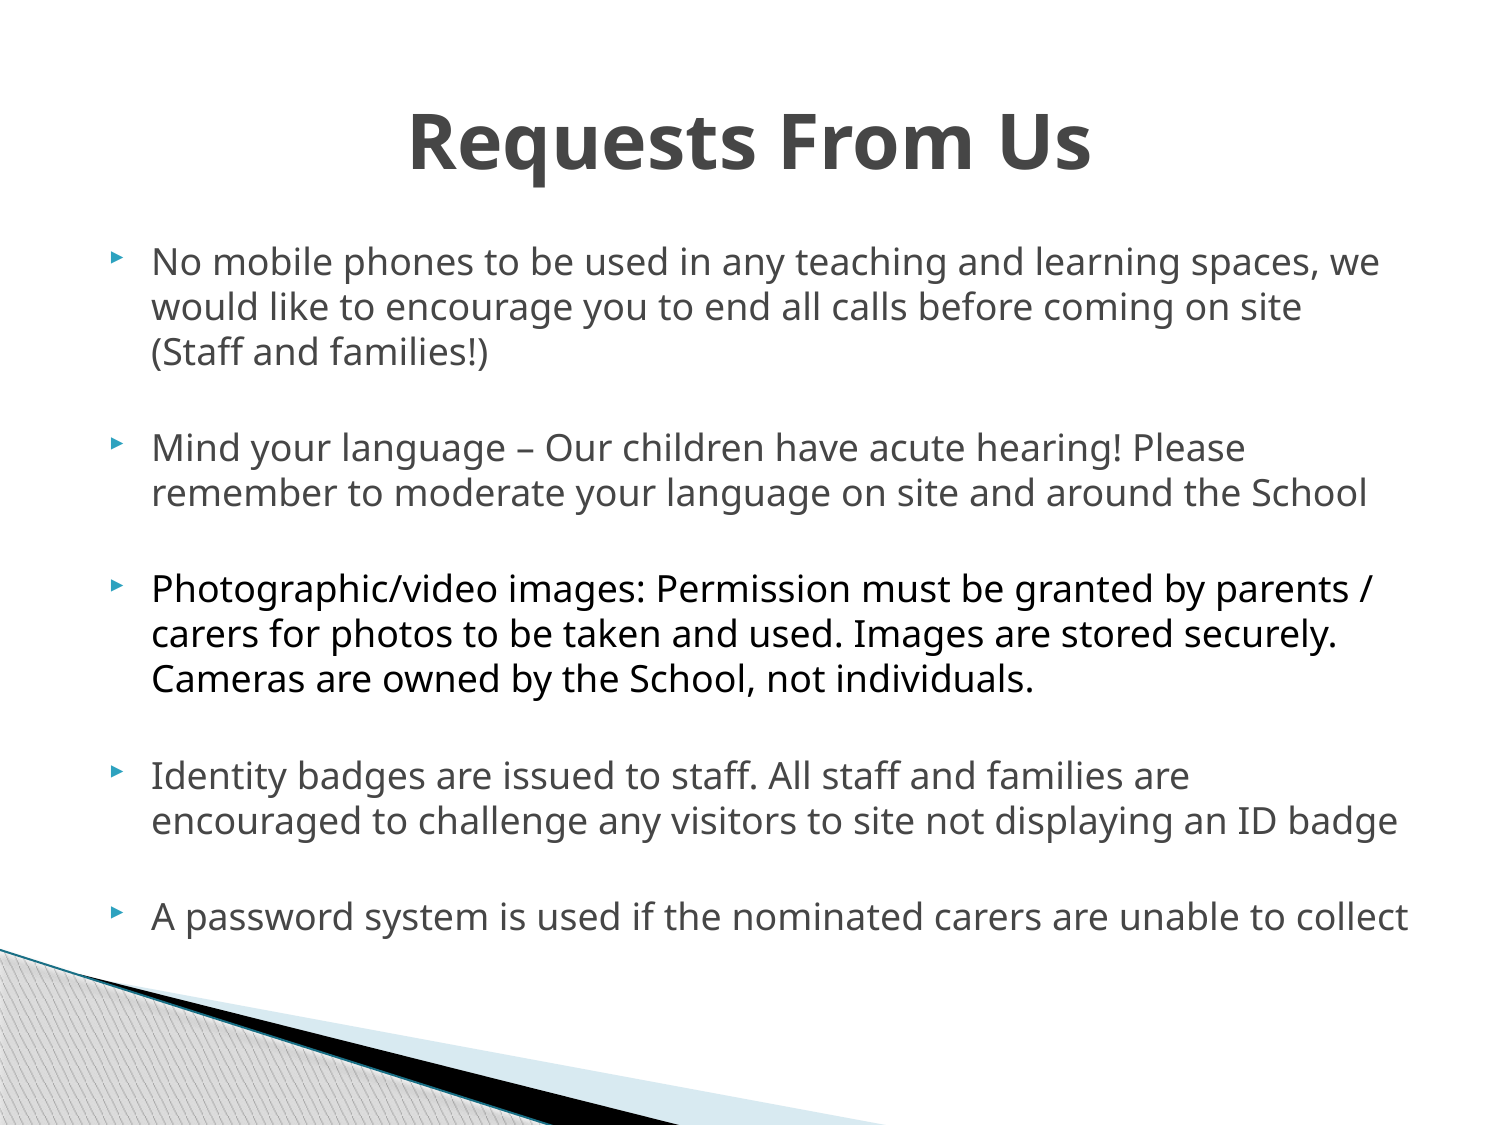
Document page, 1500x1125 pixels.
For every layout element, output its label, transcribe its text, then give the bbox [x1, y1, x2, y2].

list No mobile phones to be used in any teaching and learning spaces, we would like to encourage you to end all calls before coming on site (Staff and families!) Mind your language – Our children have acute hearing! Please remember to moderate your language on site and around the School Photographic/video images: Permission must be granted by parents / carers for photos to be taken and used. Images are stored securely. Cameras are owned by the School, not individuals. Identity badges are issued to staff. All staff and families are encouraged to challenge any visitors to site not displaying an ID badge A password system is used if the nominated carers are unable to collect [76, 230, 1427, 973]
title Requests From Us [75, 45, 1425, 233]
